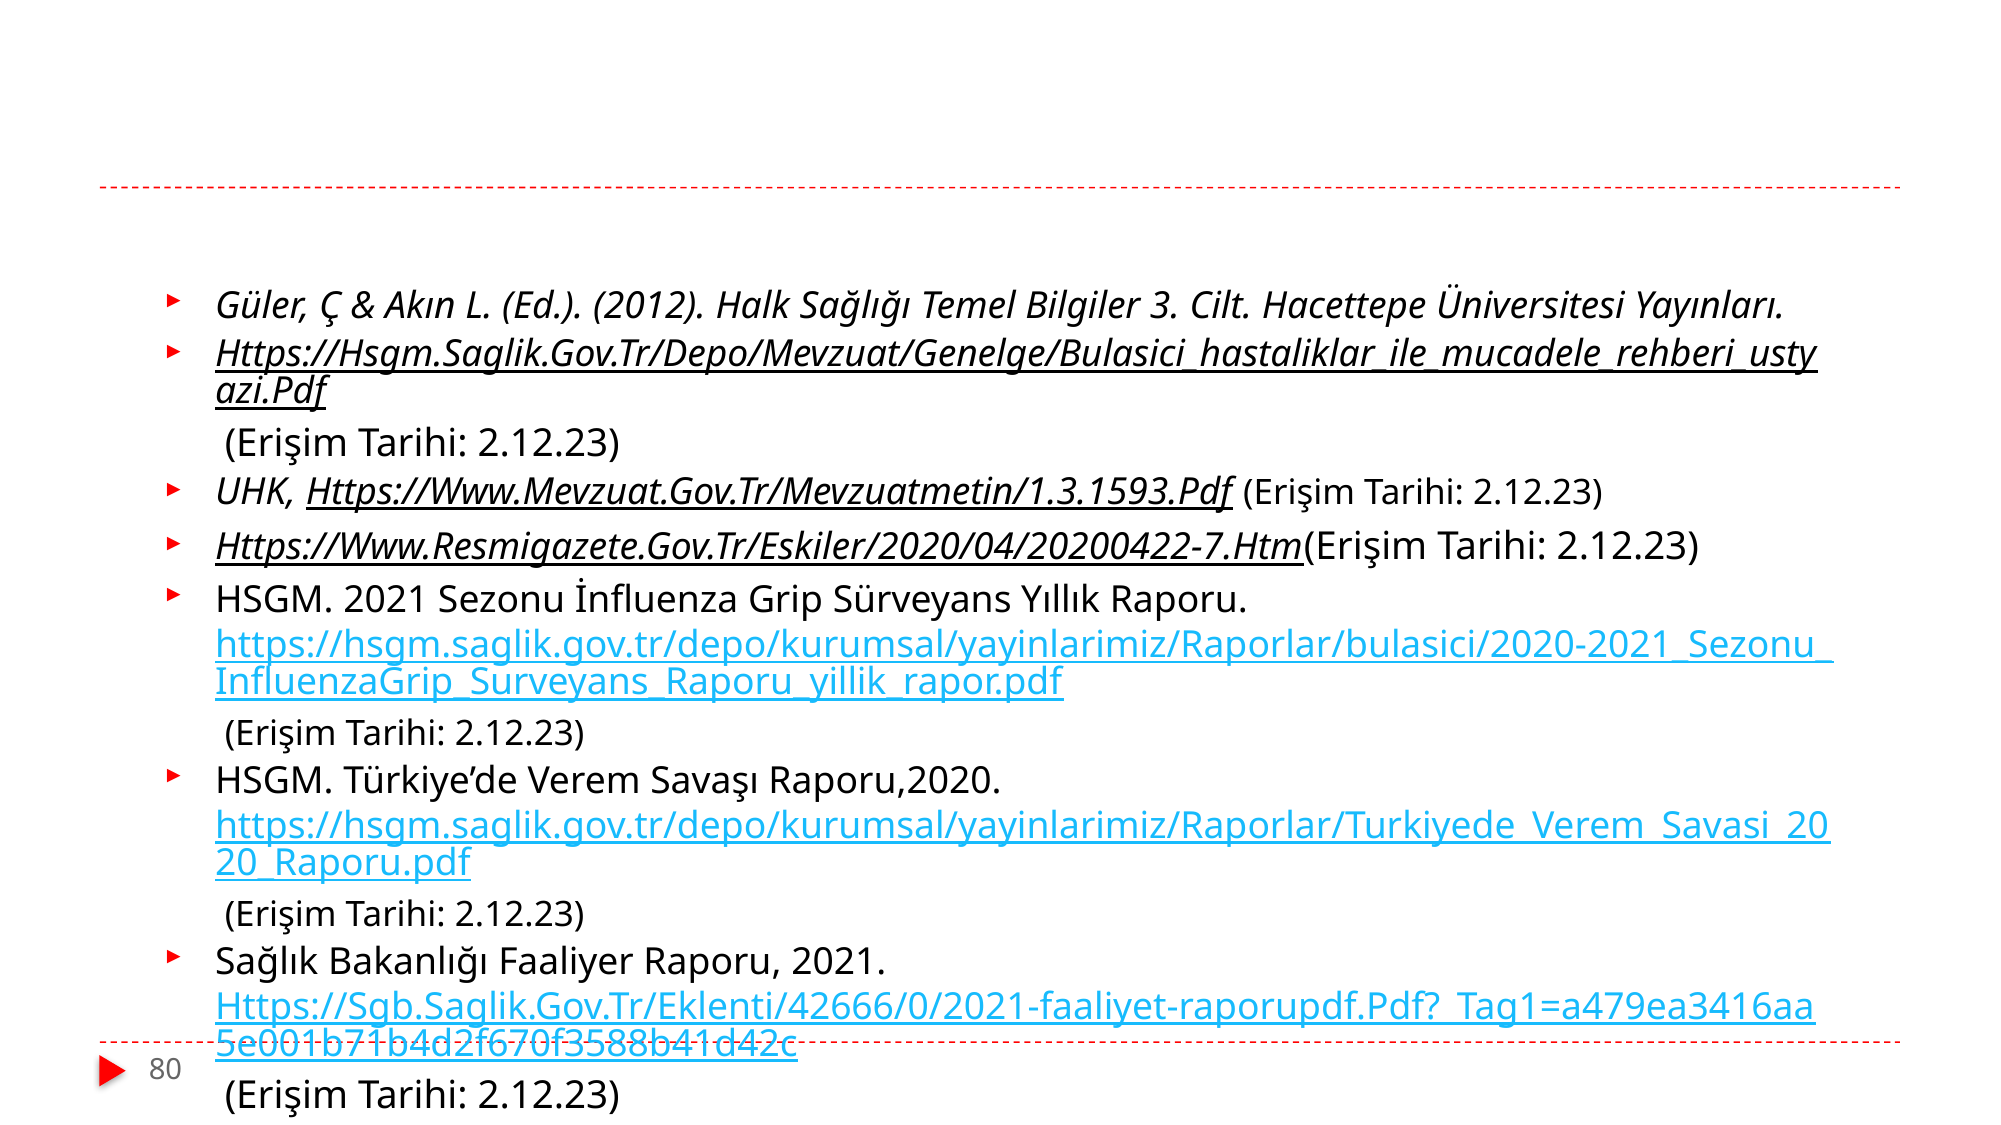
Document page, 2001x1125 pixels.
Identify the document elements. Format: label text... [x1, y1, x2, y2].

slide_number 80 [133, 1042, 568, 1103]
list Güler, Ç & Akın L. (Ed.). (2012). Halk Sağlığı Temel Bilgiler 3. Cilt. Hacettepe Üniversitesi Yayınları. Https://Hsgm.Saglik.Gov.Tr/Depo/Mevzuat/Genelge/Bulasici_hastaliklar_ile_mucadele_rehberi_ustyazi.Pdf (Erişim Tarihi: 2.12.23) UHK, Https://Www.Mevzuat.Gov.Tr/Mevzuatmetin/1.3.1593.Pdf (Erişim Tarihi: 2.12.23) Https://Www.Resmigazete.Gov.Tr/Eskiler/2020/04/20200422-7.Htm(Erişim Tarihi: 2.12.23) HSGM. 2021 Sezonu İnfluenza Grip Sürveyans Yıllık Raporu. https://hsgm.saglik.gov.tr/depo/kurumsal/yayinlarimiz/Raporlar/bulasici/2020-2021_Sezonu_InfluenzaGrip_Surveyans_Raporu_yillik_rapor.pdf (Erişim Tarihi: 2.12.23) HSGM. Türkiye’de Verem Savaşı Raporu,2020. https://hsgm.saglik.gov.tr/depo/kurumsal/yayinlarimiz/Raporlar/Turkiyede_Verem_Savasi_2020_Raporu.pdf (Erişim Tarihi: 2.12.23) Sağlık Bakanlığı Faaliyer Raporu, 2021. Https://Sgb.Saglik.Gov.Tr/Eklenti/42666/0/2021-faaliyet-raporupdf.Pdf?_Tag1=a479ea3416aa5e001b71b4d2f670f3588b41d42c (Erişim Tarihi: 2.12.23) Akbaba, M & Demirhindi, H. (Ed). (2017) Temel Halk Sağlığı. 1.Baskı. Akademisyen Kitabevi. Ankara [149, 273, 1851, 1079]
